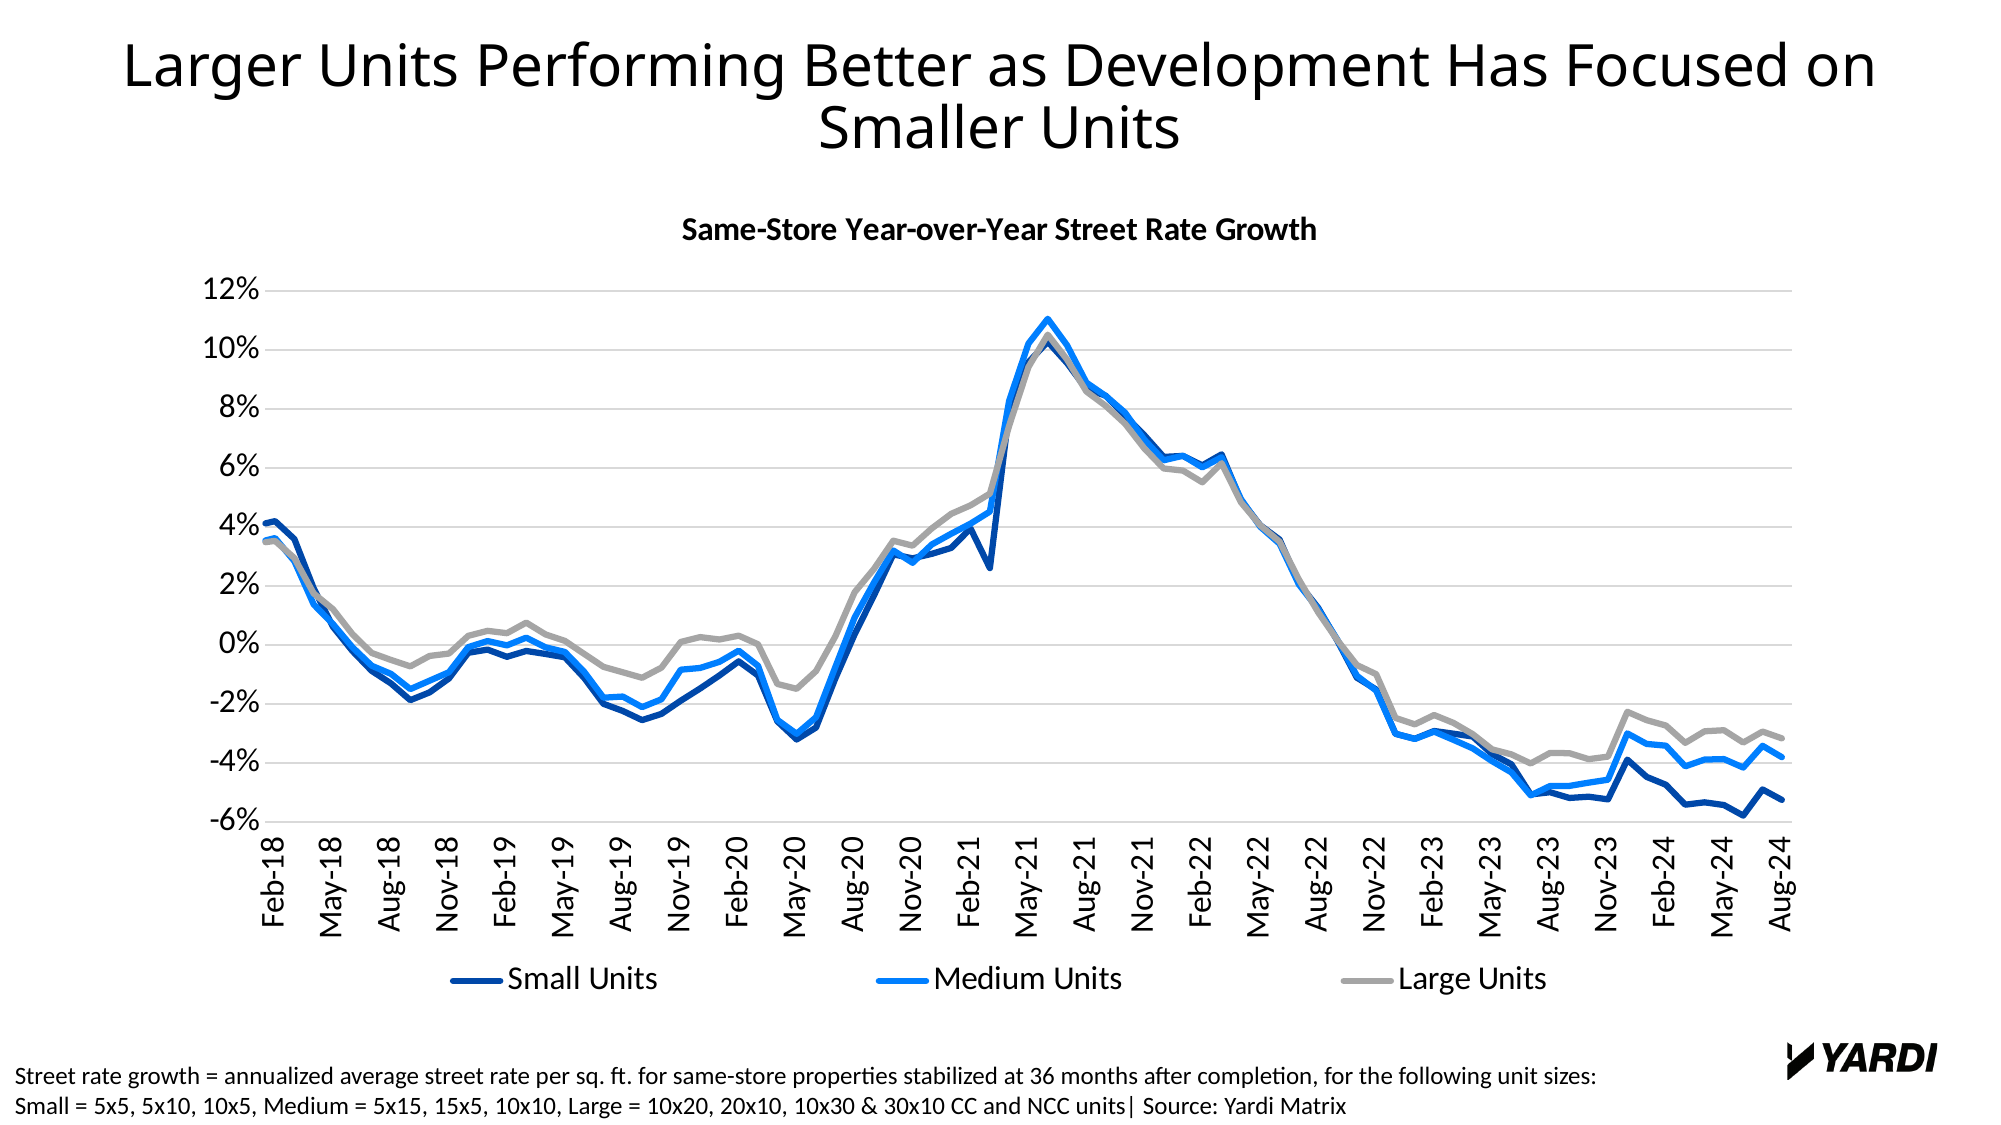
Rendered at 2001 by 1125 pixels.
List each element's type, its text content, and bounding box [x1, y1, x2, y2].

text_box Larger Units Performing Better as Development Has Focused on Smaller Units [0, 28, 2000, 108]
text_box Street rate growth = annualized average street rate per sq. ft. for same-store properties stabilized at 36 months after completion, for the following unit sizes: Small = 5x5, 5x10, 10x5, Medium = 5x15, 15x5, 10x10, Large = 10x20, 20x10, 10x30 & 30x10 CC and NCC units| Source: Yardi Matrix [0, 1052, 1767, 1125]
chart [168, 180, 1832, 1014]
